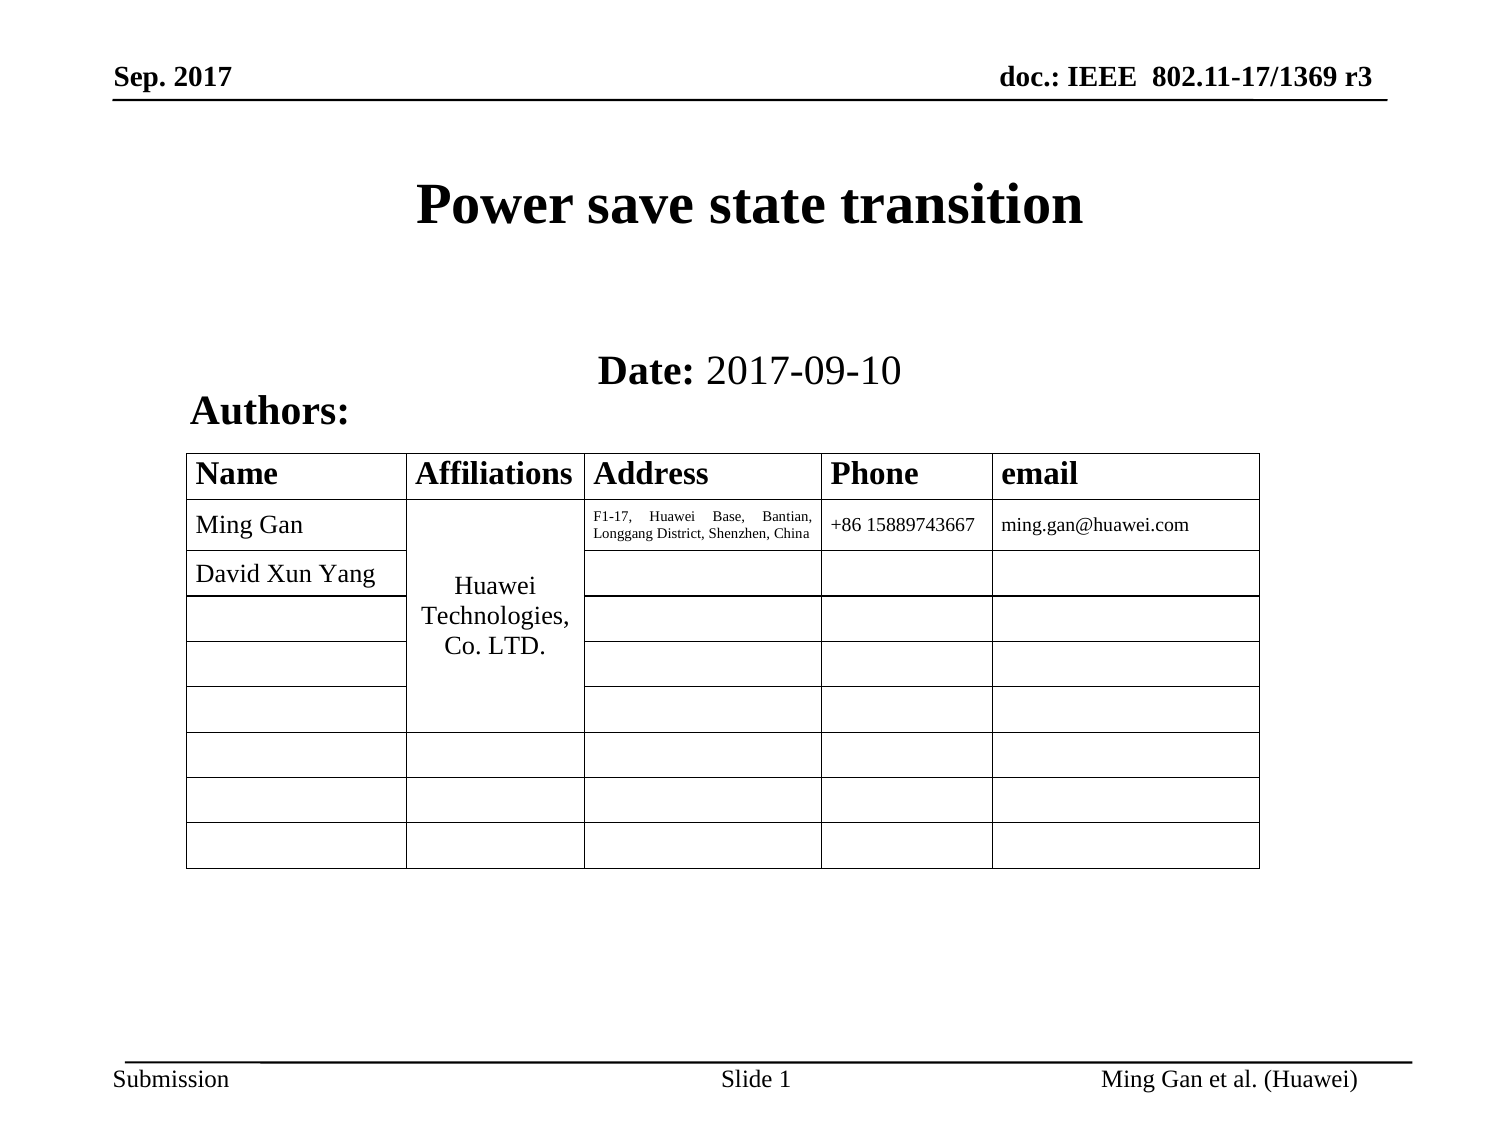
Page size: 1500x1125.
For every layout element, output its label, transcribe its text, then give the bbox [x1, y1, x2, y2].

slide_number Slide 1 [712, 1061, 800, 1093]
text_box Authors: [174, 375, 400, 416]
title Power save state transition [112, 112, 1388, 288]
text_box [174, 453, 1277, 1033]
list Date: 2017-09-10 [112, 335, 1388, 1011]
